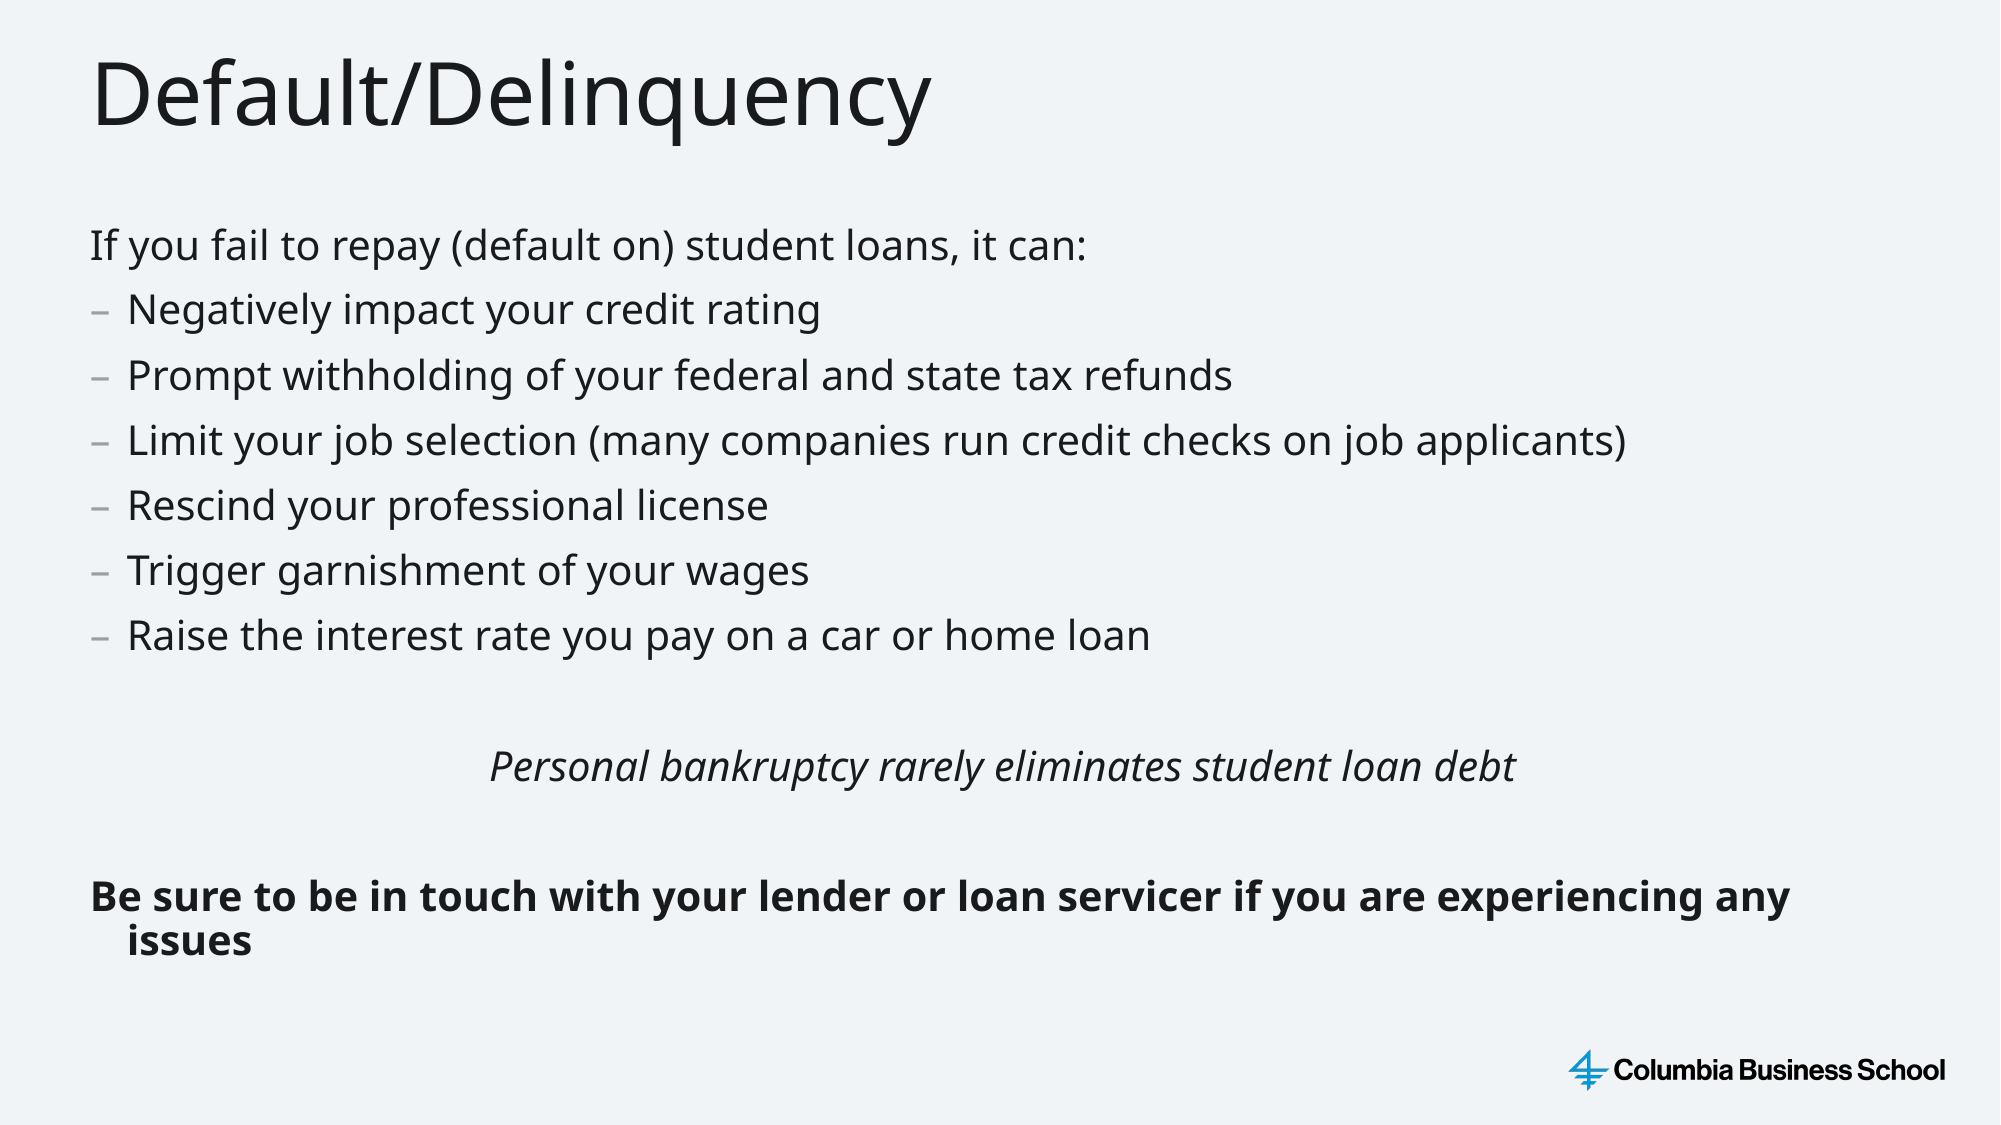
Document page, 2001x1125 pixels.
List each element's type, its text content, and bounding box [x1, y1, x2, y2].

text_box Default/Delinquency [74, 45, 1425, 136]
text_box If you fail to repay (default on) student loans, it can: Negatively impact your credit rating Prompt withholding of your federal and state tax refunds Limit your job selection (many companies run credit checks on job applicants) Rescind your professional license Trigger garnishment of your wages Raise the interest rate you pay on a car or home loan Personal bankruptcy rarely eliminates student loan debt Be sure to be in touch with your lender or loan servicer if you are experiencing any issues [75, 216, 1931, 979]
picture [1527, 1008, 2001, 1125]
